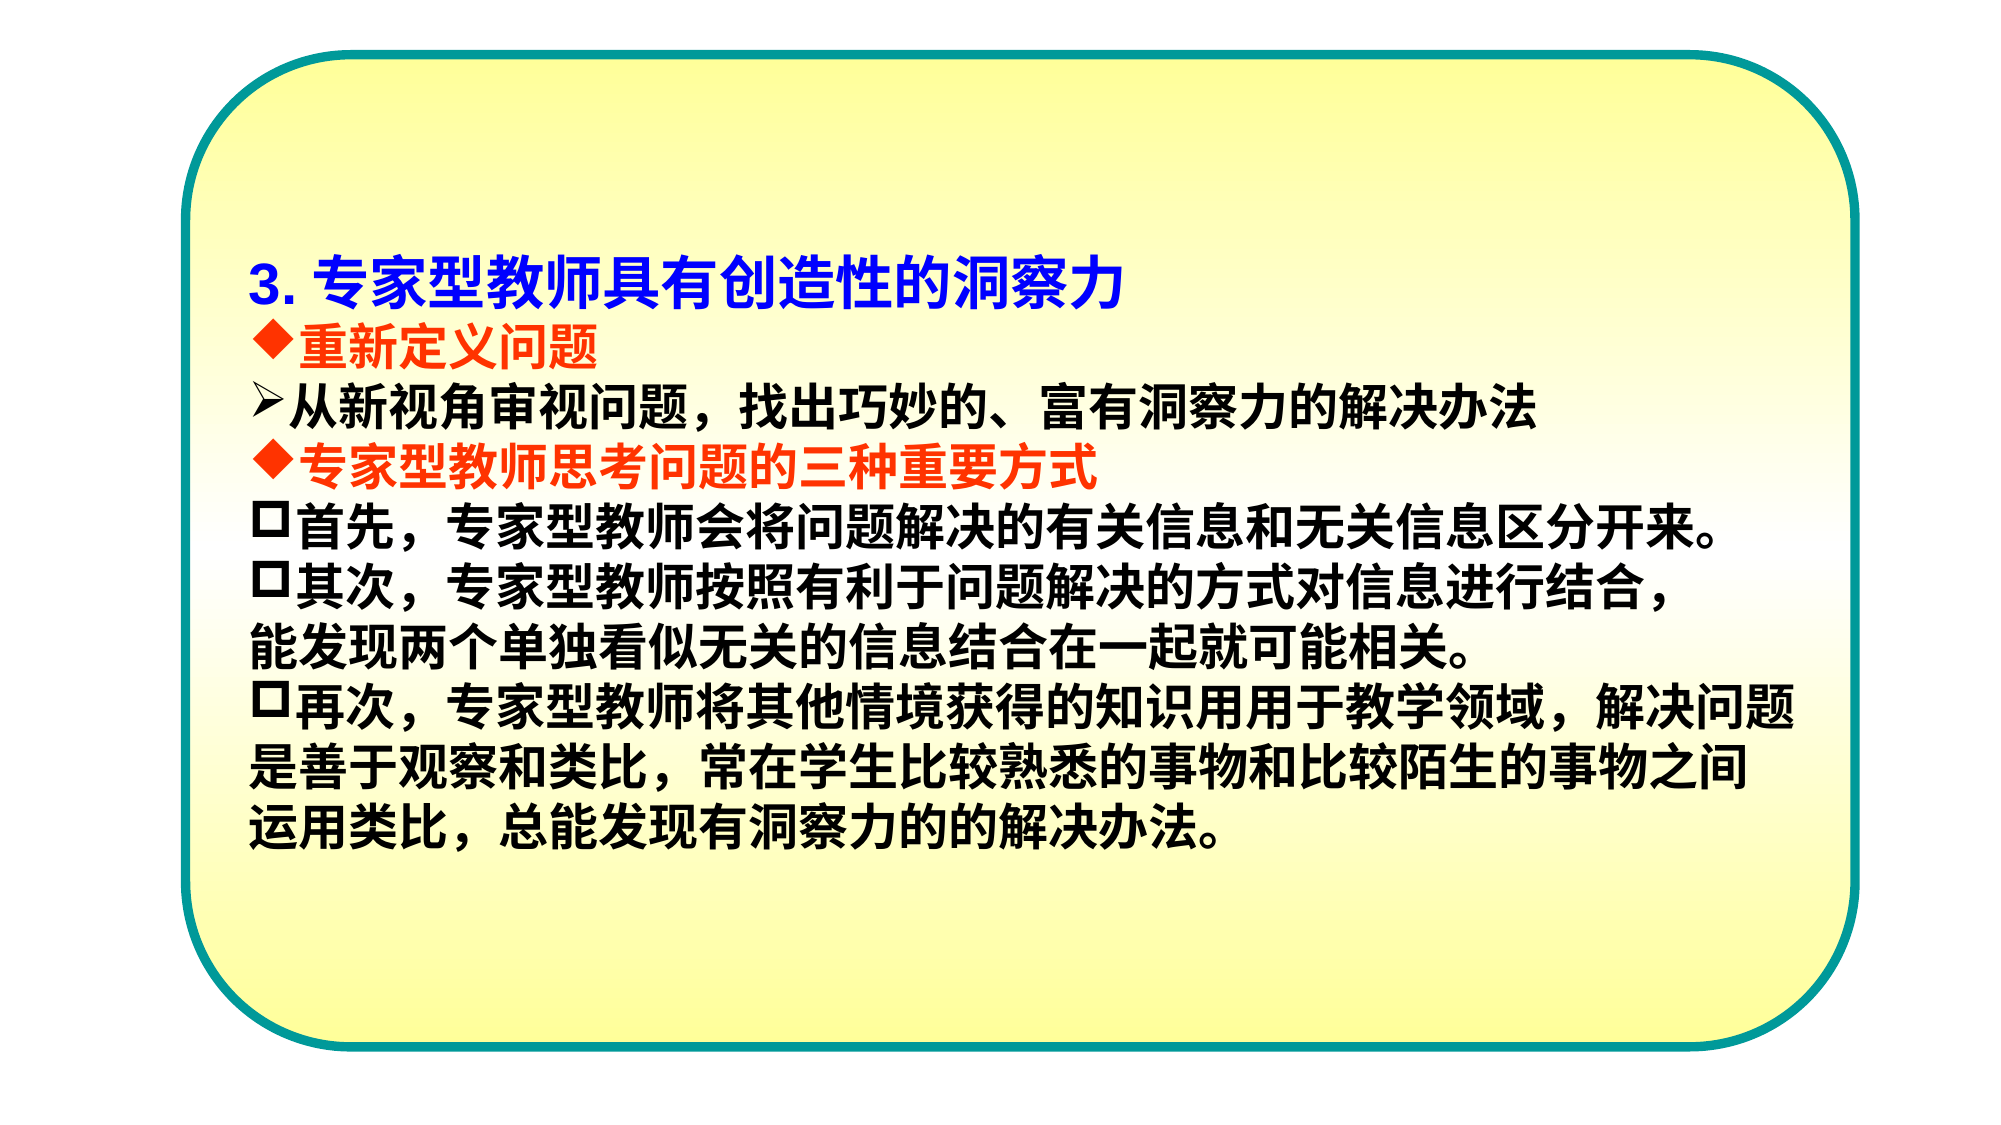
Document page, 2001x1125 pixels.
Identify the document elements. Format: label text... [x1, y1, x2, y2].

text_box 3.专家型教师具有创造性的洞察力 重新定义问题 从新视角审视问题，找出巧妙的、富有洞察力的解决办法 专家型教师思考问题的三种重要方式 首先，专家型教师会将问题解决的有关信息和无关信息区分开来。 其次，专家型教师按照有利于问题解决的方式对信息进行结合， 能发现两个单独看似无关的信息结合在一起就可能相关。 再次，专家型教师将其他情境获得的知识用用于教学领域，解决问题 是善于观察和类比，常在学生比较熟悉的事物和比较陌生的事物之间 运用类比，总能发现有洞察力的的解决办法。 [185, 54, 1856, 1047]
